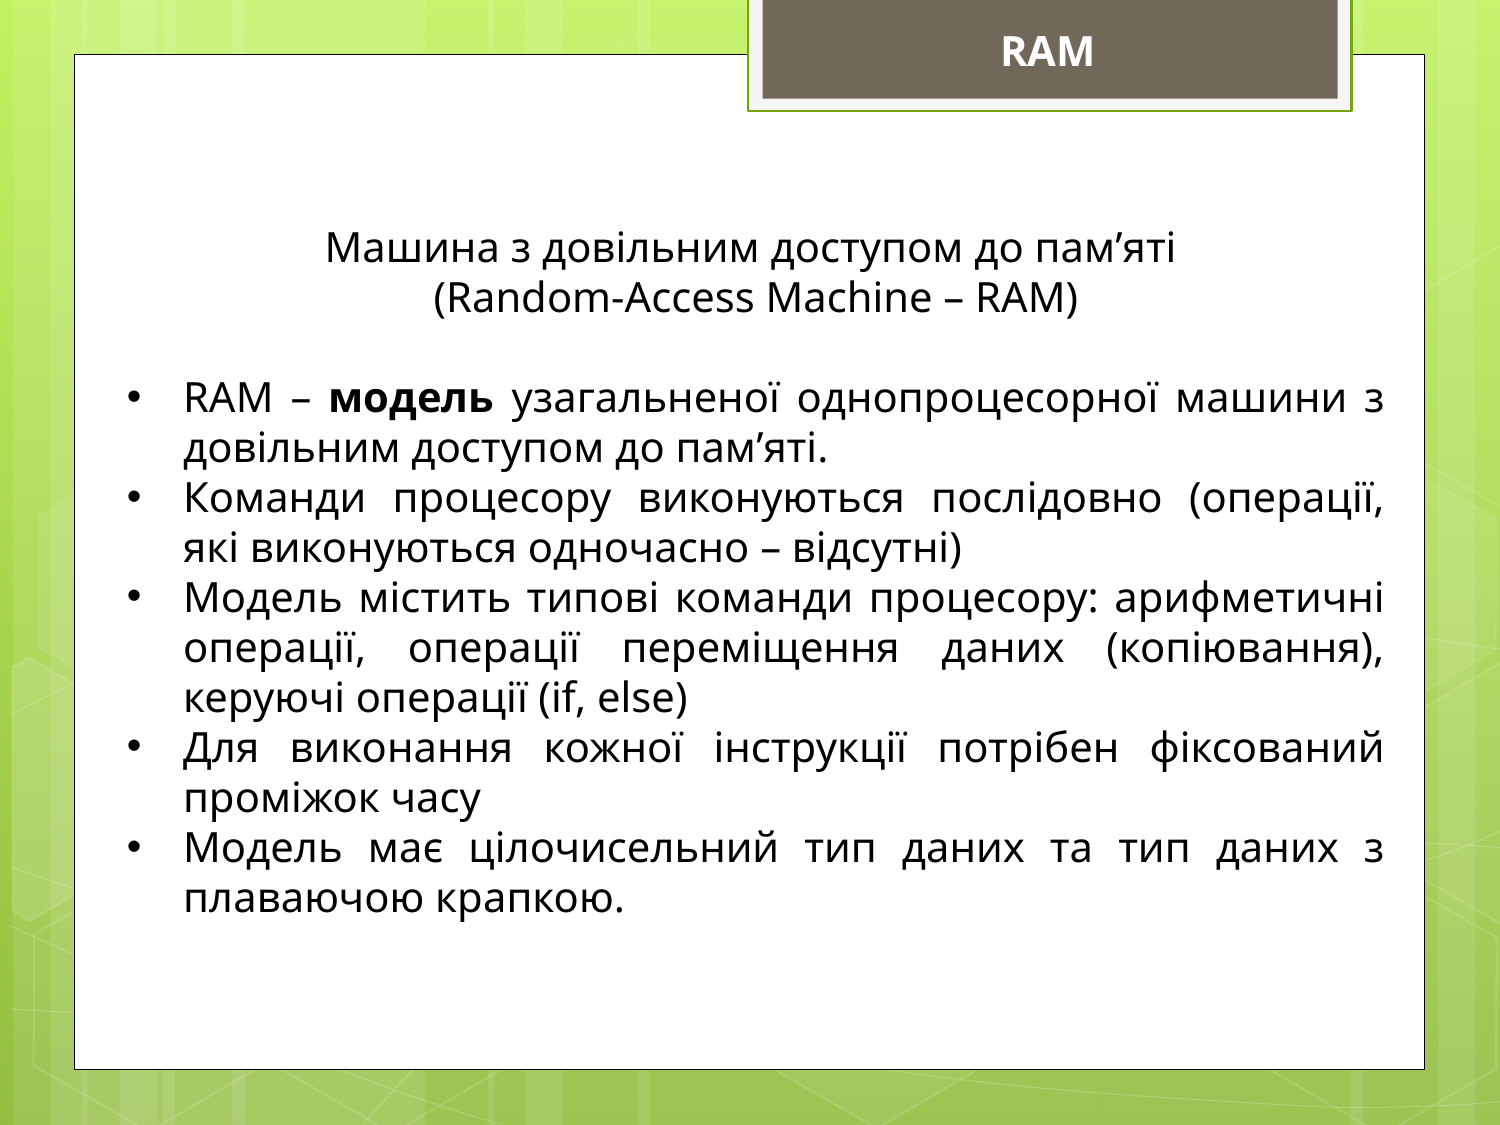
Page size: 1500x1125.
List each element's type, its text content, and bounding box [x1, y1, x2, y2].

text_box RAM [985, 17, 1111, 83]
text_box Машина з довільним доступом до пам’яті (Random-Access Machine – RAM) RAM – модель узагальненої однопроцесорної машини з довільним доступом до пам’яті. Команди процесору виконуються послідовно (операції, які виконуються одночасно – відсутні) Модель містить типові команди процесору: арифметичні операції, операції переміщення даних (копіювання), керуючі операції (if, else) Для виконання кожної інструкції потрібен фіксований проміжок часу Модель має цілочисельний тип даних та тип даних з плаваючою крапкою. [112, 213, 1400, 929]
